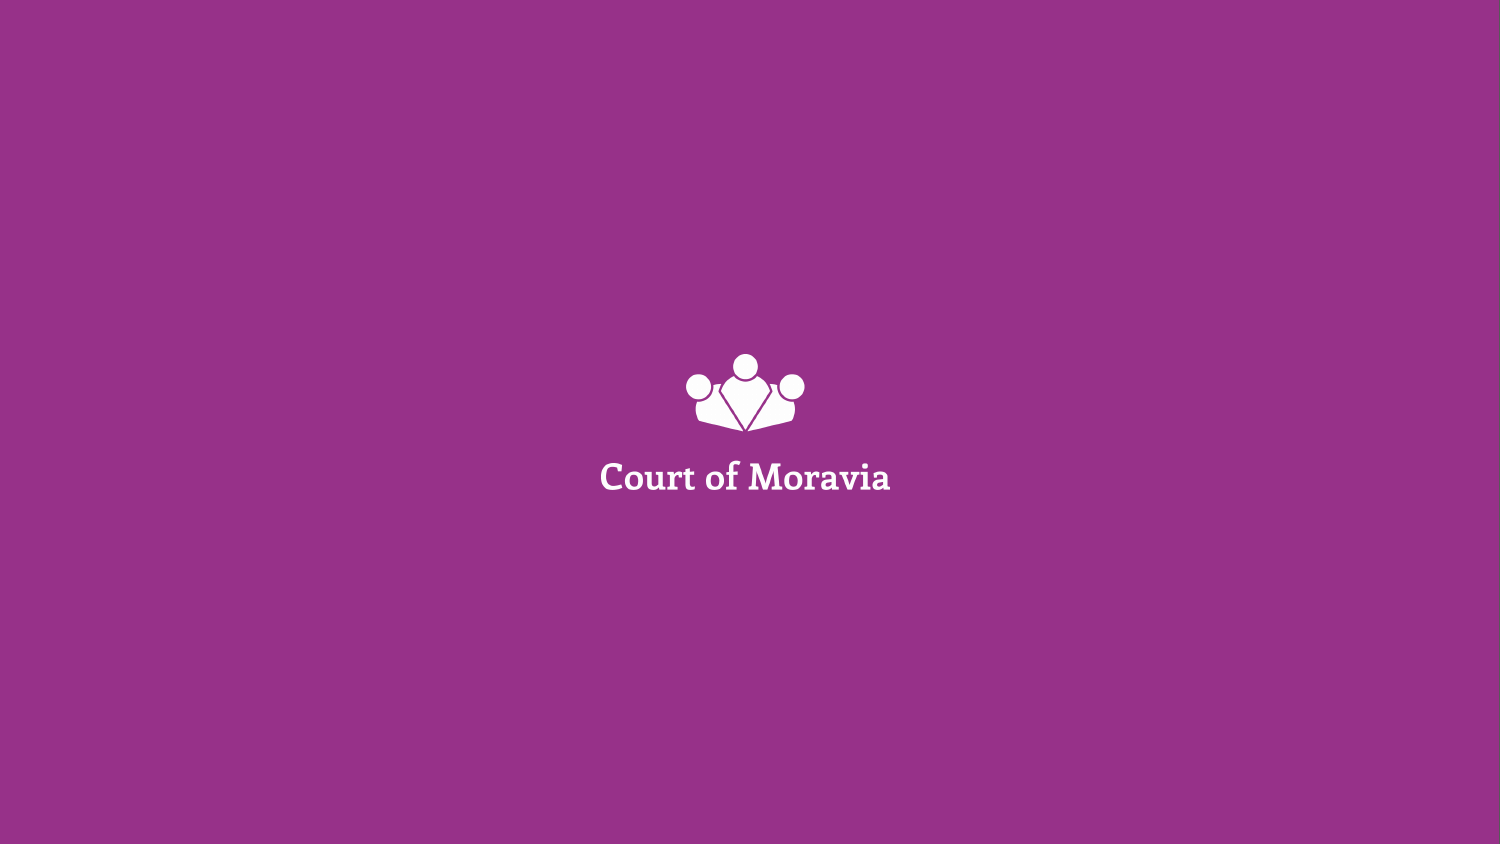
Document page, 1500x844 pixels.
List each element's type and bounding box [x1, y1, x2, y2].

picture [601, 354, 890, 490]
